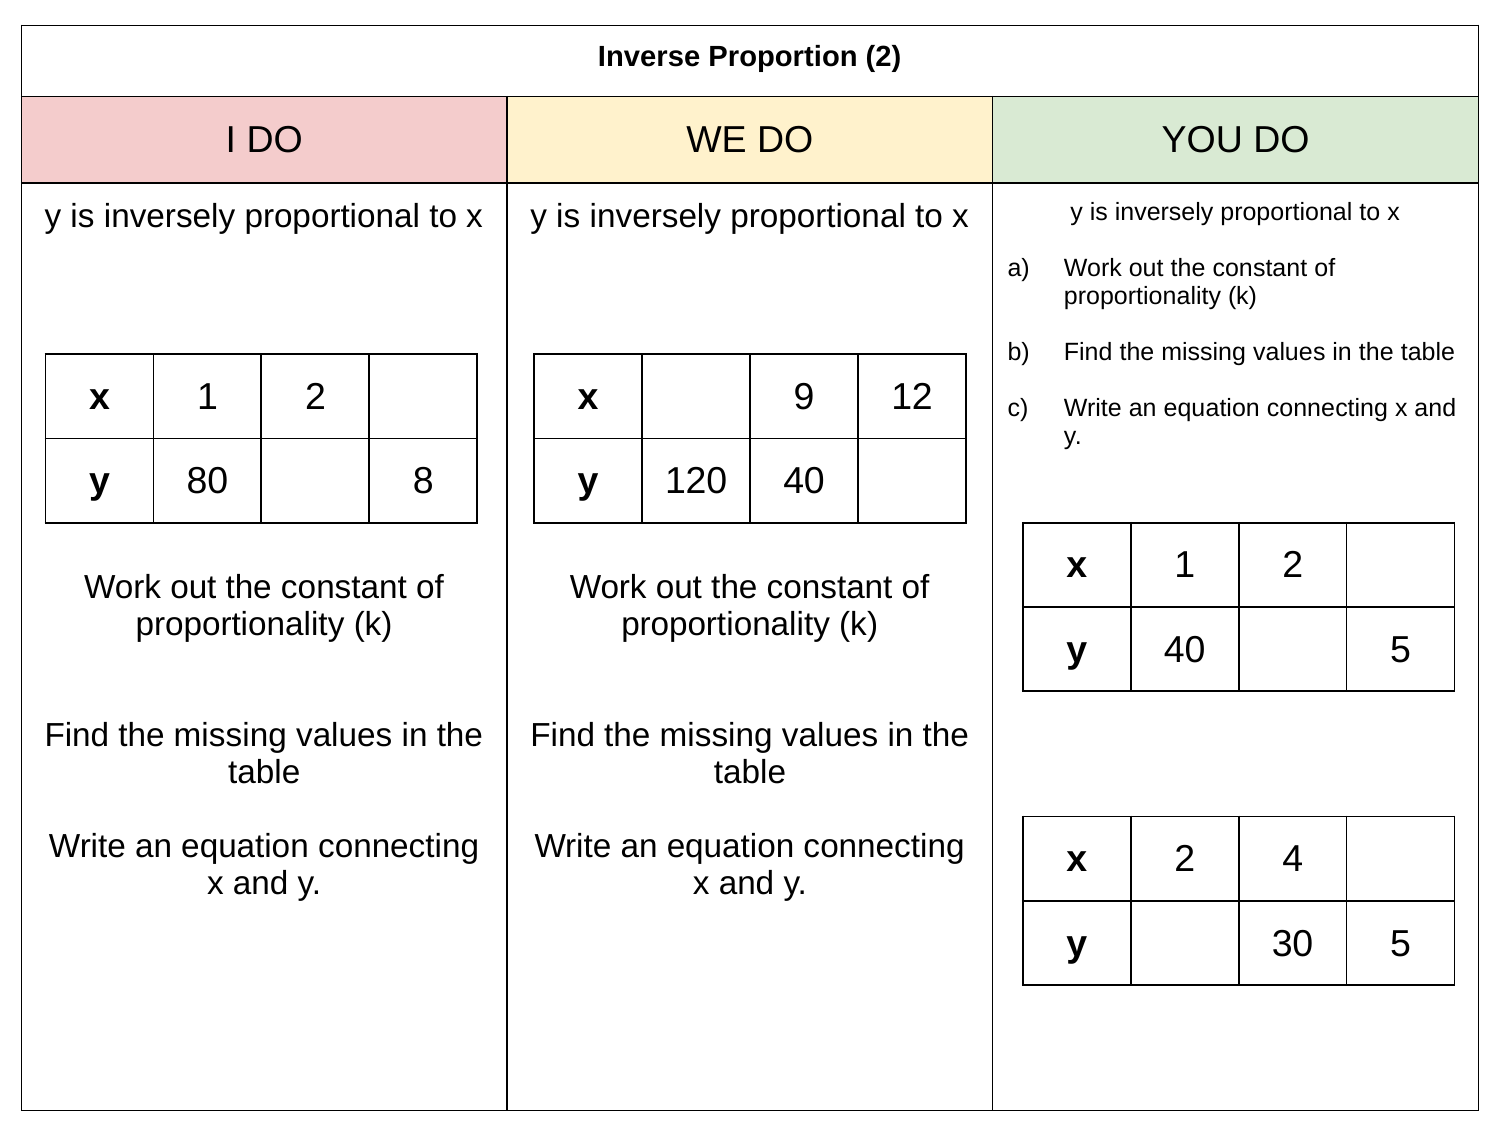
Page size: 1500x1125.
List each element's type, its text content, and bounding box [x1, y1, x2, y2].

table_header Inverse Proportion (2) [22, 26, 1478, 96]
table_header 2 [1240, 524, 1346, 606]
table_header [1347, 817, 1454, 900]
table_cell [1132, 902, 1238, 984]
table_header [643, 355, 749, 438]
table_header [370, 355, 476, 438]
table_cell y [1024, 608, 1130, 690]
table_cell 5 [1347, 902, 1454, 984]
table_cell YOU DO [993, 97, 1478, 182]
table_header 2 [1132, 817, 1238, 900]
table_cell 120 [643, 439, 749, 522]
table_header x [535, 355, 641, 438]
table_cell [262, 439, 368, 522]
table_cell 80 [154, 439, 260, 522]
table_header 12 [859, 355, 965, 438]
table_cell y is inversely proportional to x Work out the constant of proportionality (k) Find the missing values in the table Write an equation connecting x and y. [993, 184, 1478, 1110]
table_header 1 [154, 355, 260, 438]
table_cell y [1024, 902, 1130, 984]
table_cell I DO [22, 97, 506, 182]
table_cell [859, 439, 965, 522]
table_header x [1024, 817, 1130, 900]
table_header 9 [751, 355, 857, 438]
table_header 1 [1132, 524, 1238, 606]
table_cell y [535, 439, 641, 522]
table_cell 30 [1240, 902, 1346, 984]
table_cell WE DO [508, 97, 992, 182]
table_header [1347, 524, 1454, 606]
table_header 4 [1240, 817, 1346, 900]
table_cell y is inversely proportional to x Work out the constant of proportionality (k) Find the missing values in the table Write an equation connecting x and y. [22, 184, 506, 1110]
table_header x [46, 355, 153, 438]
table_cell 8 [370, 439, 476, 522]
table_cell 40 [751, 439, 857, 522]
table_cell y is inversely proportional to x Work out the constant of proportionality (k) Find the missing values in the table Write an equation connecting x and y. [508, 184, 992, 1110]
table_cell 5 [1347, 608, 1454, 690]
table_header 2 [262, 355, 368, 438]
table_cell y [46, 439, 153, 522]
table_cell 40 [1132, 608, 1238, 690]
table_cell [1240, 608, 1346, 690]
table_header x [1024, 524, 1130, 606]
